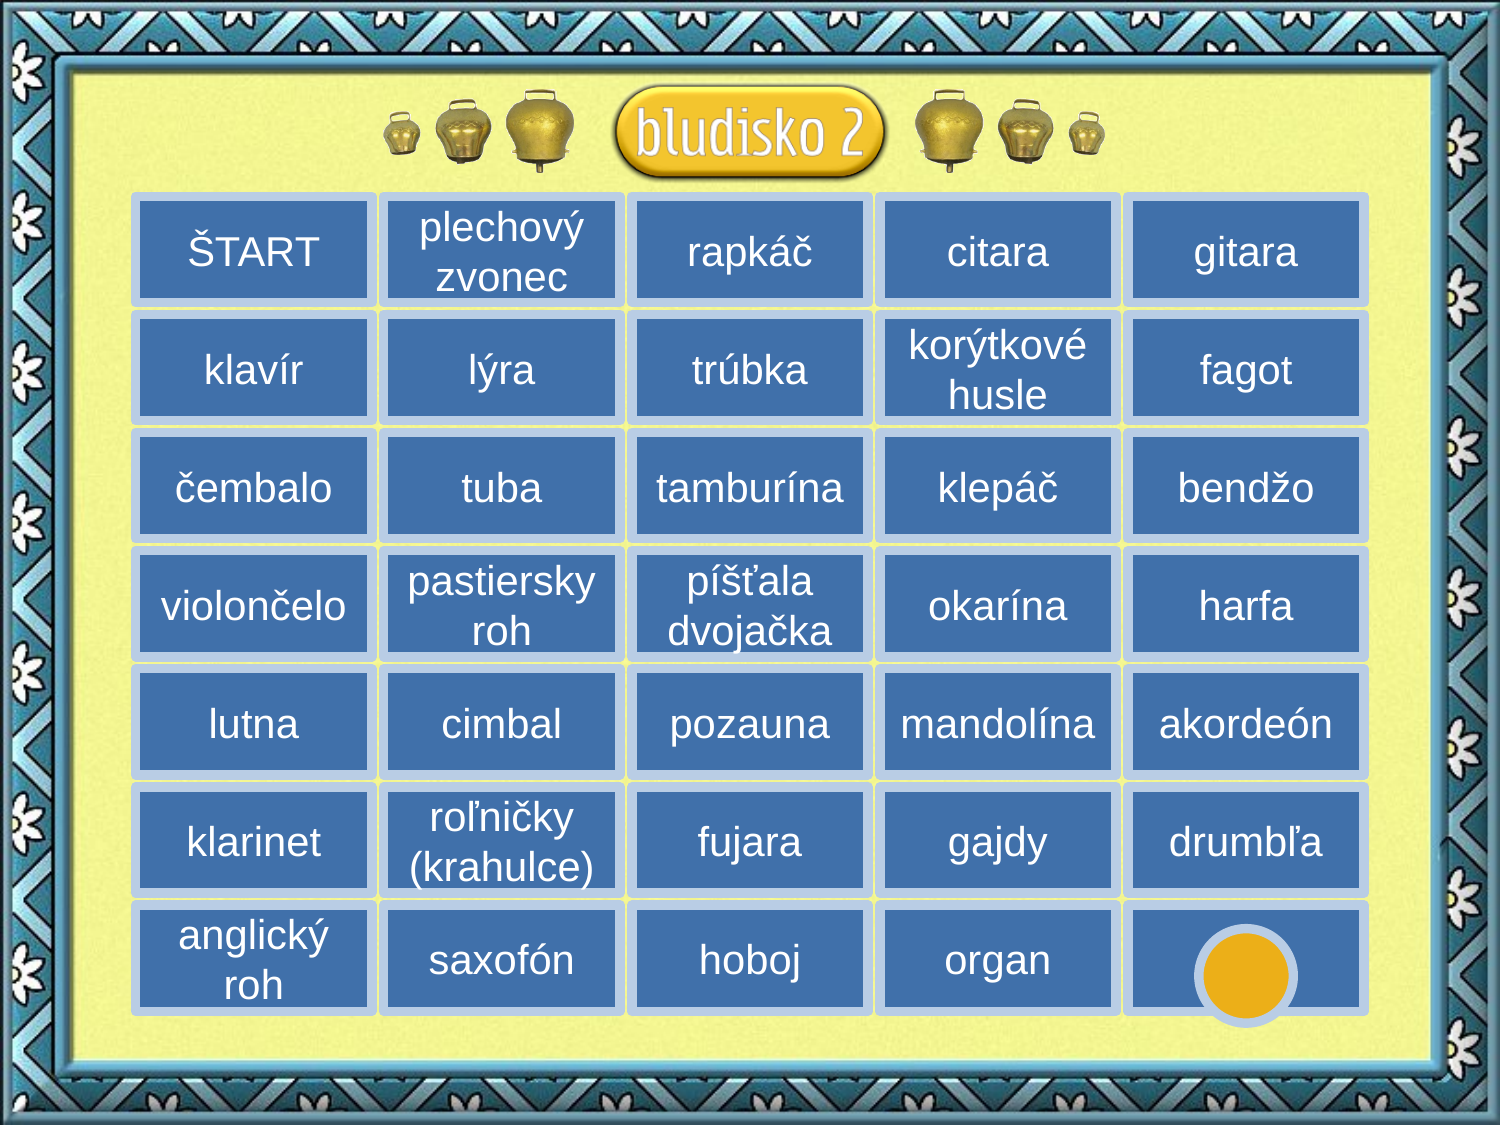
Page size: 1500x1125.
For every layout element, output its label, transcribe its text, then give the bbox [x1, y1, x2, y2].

text_box klarinet [134, 785, 374, 895]
text_box mandolína [878, 667, 1118, 777]
text_box akordeón [1126, 667, 1366, 777]
text_box trúbka [630, 312, 870, 423]
text_box čembalo [134, 430, 374, 541]
text_box lutna [134, 667, 374, 777]
text_box okarína [878, 549, 1118, 659]
text_box klavír [134, 312, 374, 423]
text_box organ [878, 903, 1118, 1013]
text_box lýra [382, 312, 622, 423]
text_box pozauna [630, 667, 870, 777]
text_box tuba [382, 430, 622, 541]
text_box rapkáč [630, 194, 870, 305]
text_box roľničky (krahulce) [382, 785, 622, 895]
text_box tamburína [630, 430, 870, 541]
text_box drumbľa [1126, 785, 1366, 895]
picture [0, 0, 1500, 1125]
text_box klepáč [878, 430, 1118, 541]
text_box gitara [1126, 194, 1366, 305]
text_box anglický roh [134, 903, 374, 1013]
text_box korýtkové husle [878, 312, 1118, 423]
text_box [1196, 926, 1296, 1026]
text_box cimbal [382, 667, 622, 777]
text_box gajdy [878, 785, 1118, 895]
text_box fujara [630, 785, 870, 895]
text_box CIEĽ [1126, 903, 1366, 1013]
text_box violončelo [134, 549, 374, 659]
text_box píšťala dvojačka [630, 549, 870, 659]
text_box saxofón [382, 903, 622, 1013]
text_box harfa [1126, 549, 1366, 659]
text_box bendžo [1126, 430, 1366, 541]
text_box pastiersky roh [382, 549, 622, 659]
text_box fagot [1126, 312, 1366, 423]
text_box ŠTART [134, 194, 374, 305]
text_box plechový zvonec [382, 194, 622, 305]
text_box hoboj [630, 903, 870, 1013]
text_box citara [878, 194, 1118, 305]
